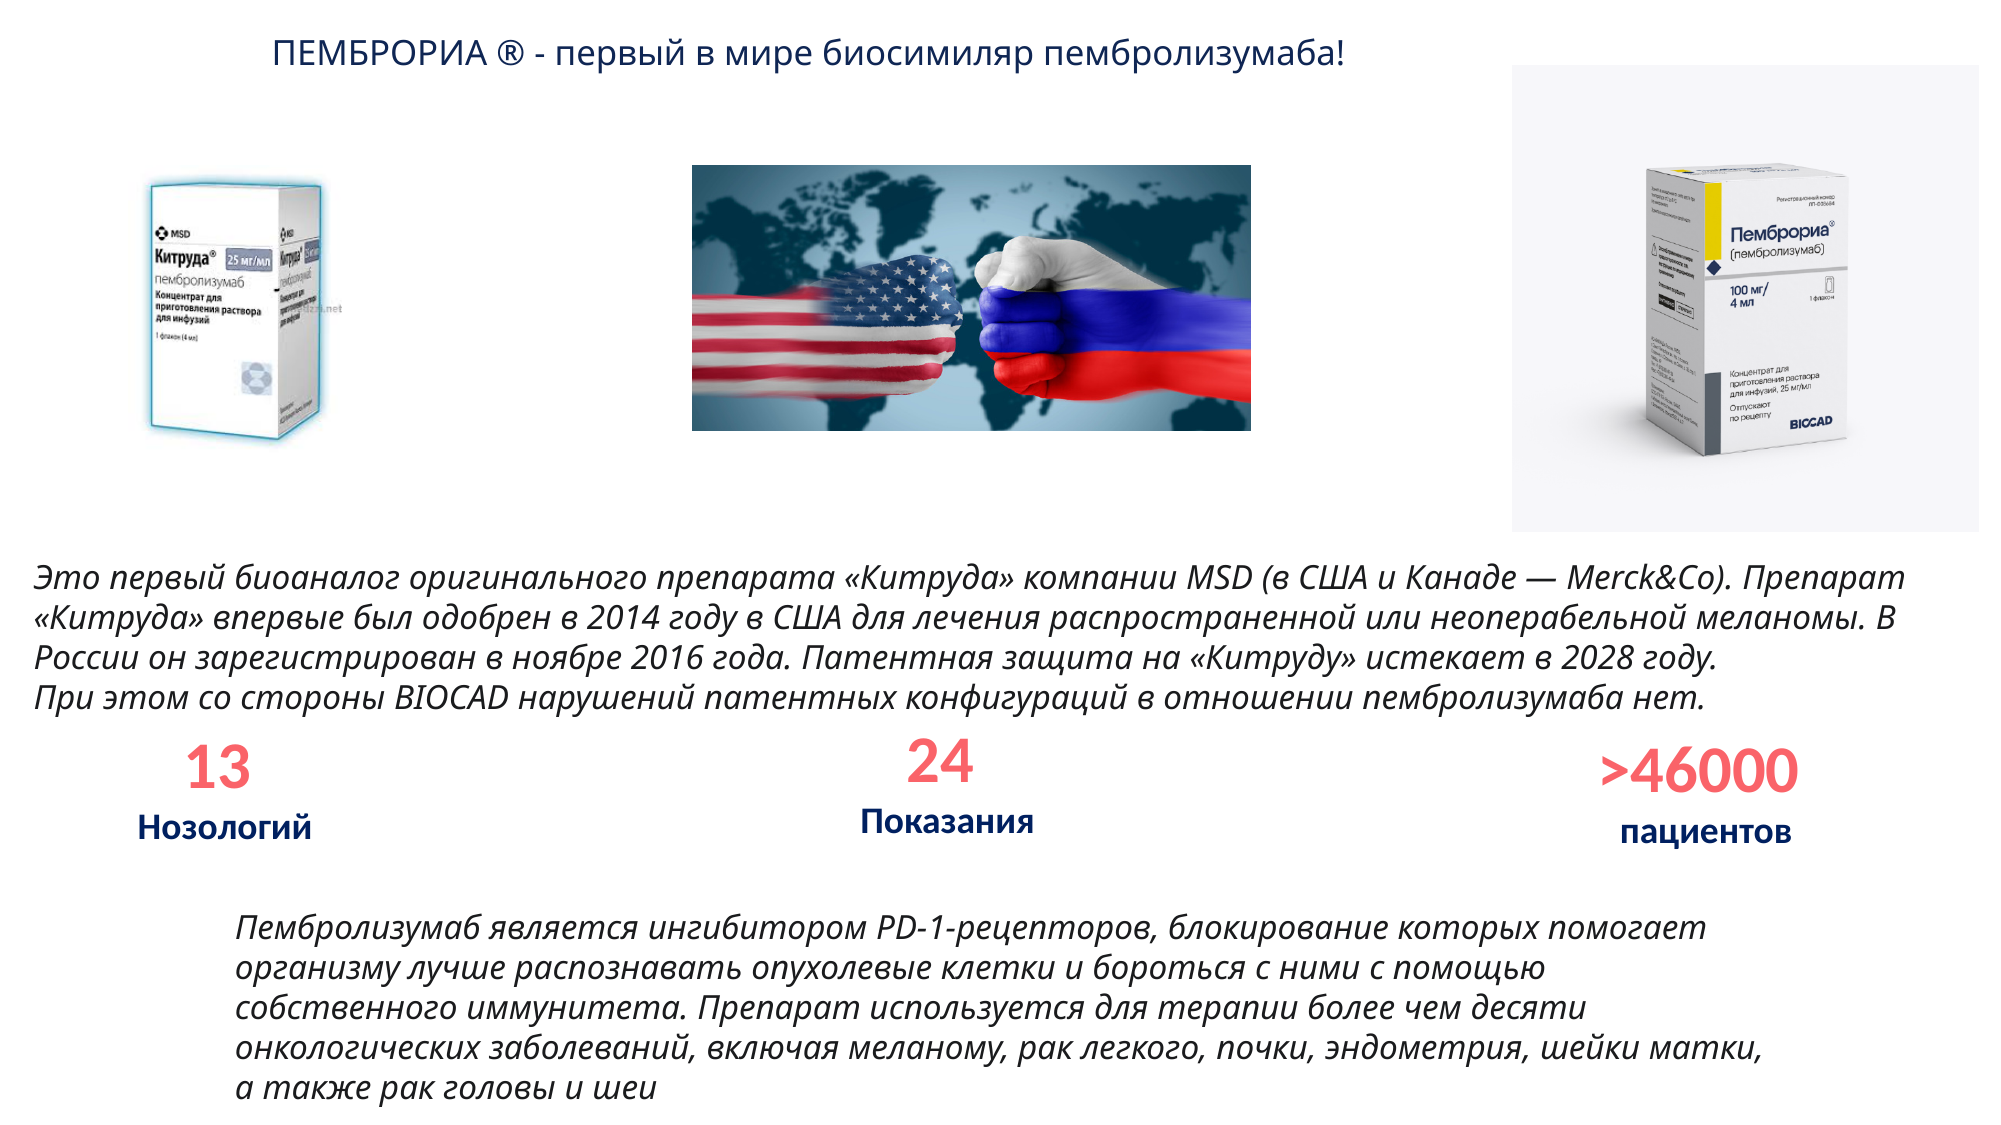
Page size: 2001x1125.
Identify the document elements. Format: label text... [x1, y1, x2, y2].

text_box 24 Показания [753, 724, 1157, 898]
picture [692, 165, 1251, 431]
text_box 13 Нозологий [23, 724, 427, 869]
picture [769, 242, 781, 248]
text_box Пембролизумаб является ингибитором PD-1-рецепторов, блокирование которых помогает организму лучше распознавать опухолевые клетки и бороться с ними с помощью собственного иммунитета. Препарат используется для терапии более чем десяти онкологических заболеваний, включая меланому, рак легкого, почки, эндометрия, шейки матки, а также рак головы и шеи [220, 898, 1782, 1114]
text_box >46000 пациентов [1512, 724, 1915, 883]
text_box ПЕМБРОРИА ® - первый в мире биосимиляр пембролизумаба!​ [256, 20, 1970, 169]
picture [766, 227, 775, 233]
picture [128, 165, 342, 453]
picture [785, 269, 792, 278]
text_box Это первый биоаналог оригинального препарата «Китруда» компании MSD (в США и Канаде — Merck&Co). Препарат «Китруда» впервые был одобрен в 2014 году в США для лечения распространенной или неоперабельной меланомы. В России он зарегистрирован в ноябре 2016 года. Патентная защита на «Китруду» истекает в 2028 году. При этом со стороны BIOCAD нарушений патентных конфигураций в отношении пембролизумаба нет. [18, 548, 2000, 724]
picture [1511, 65, 1979, 532]
